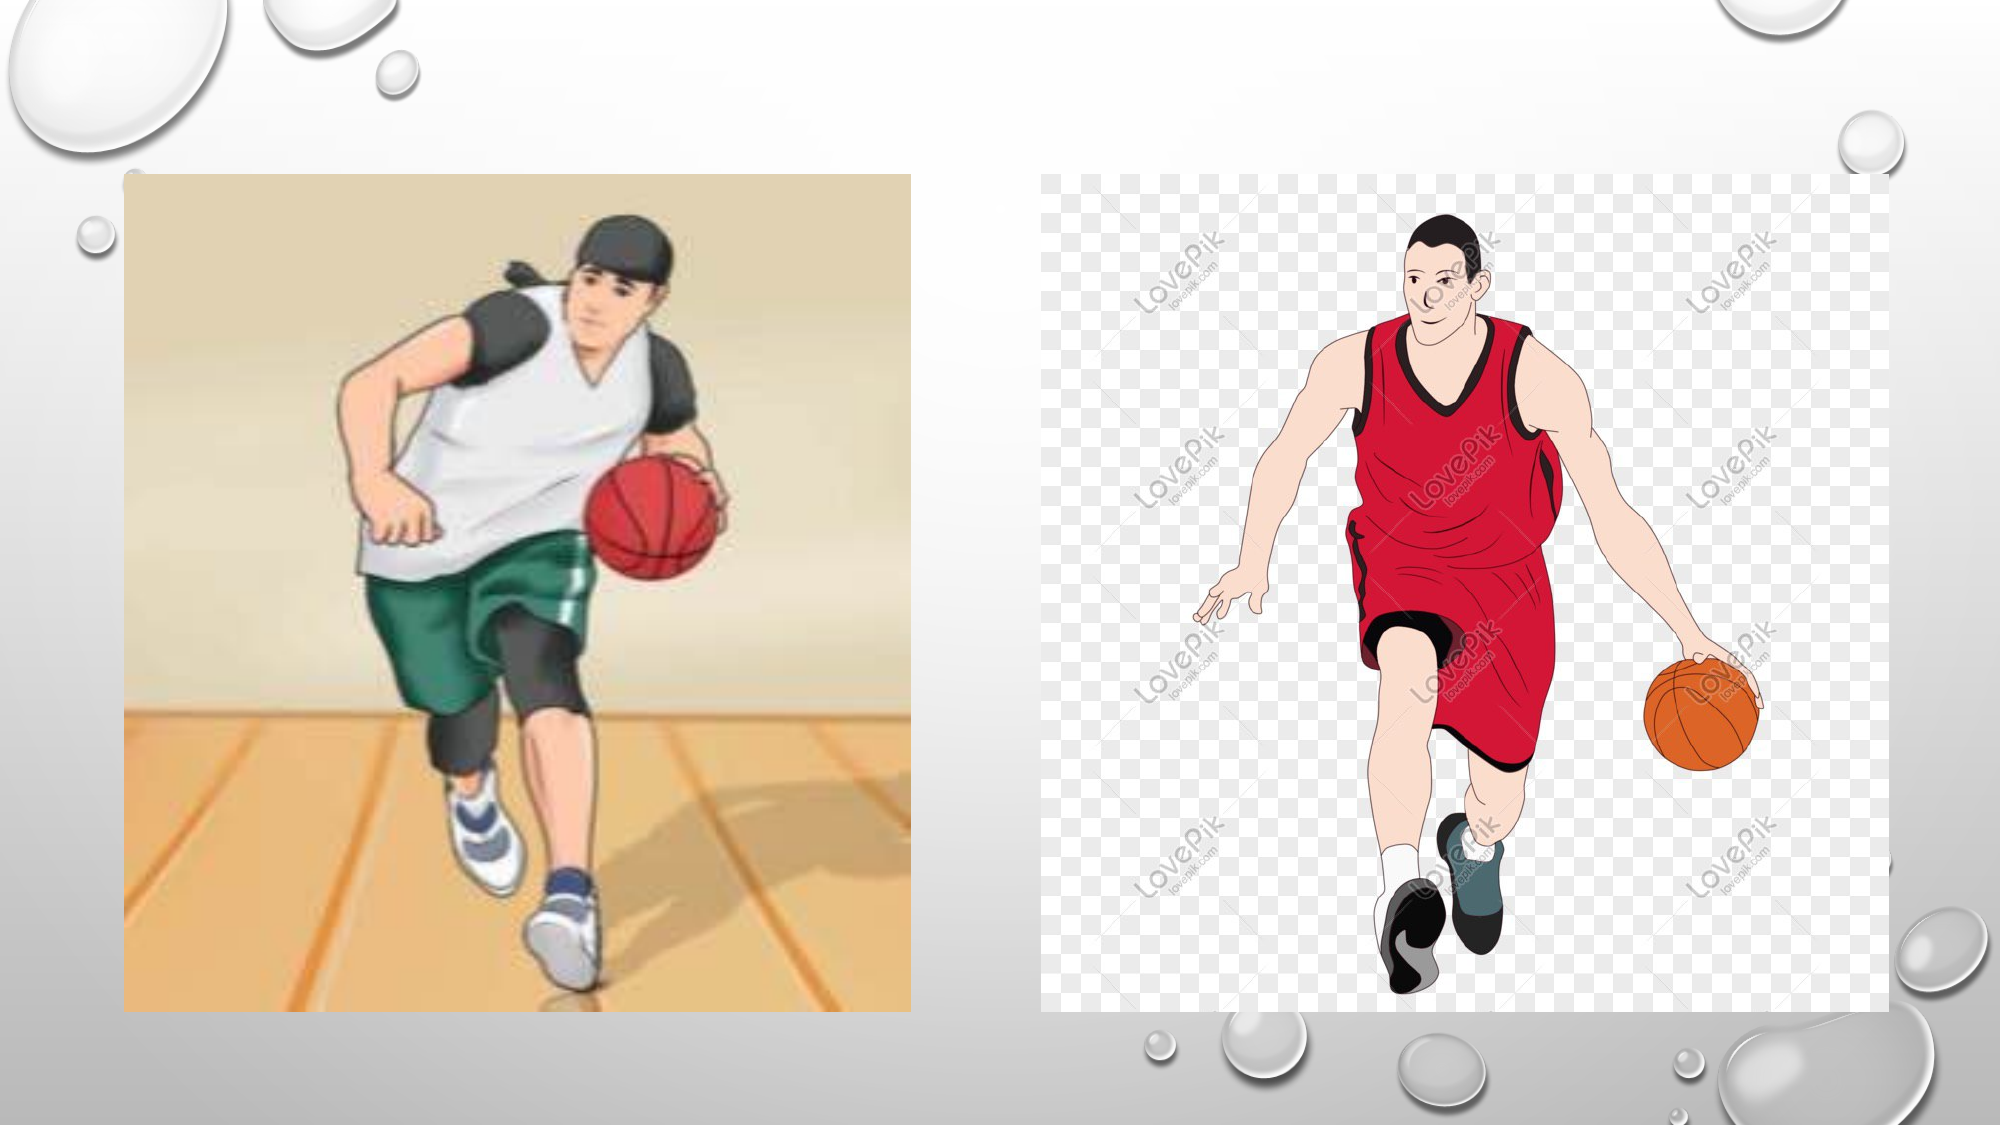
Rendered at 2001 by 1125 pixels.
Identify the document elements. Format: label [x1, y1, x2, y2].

list [1041, 174, 1889, 1013]
picture [0, 0, 2000, 1125]
